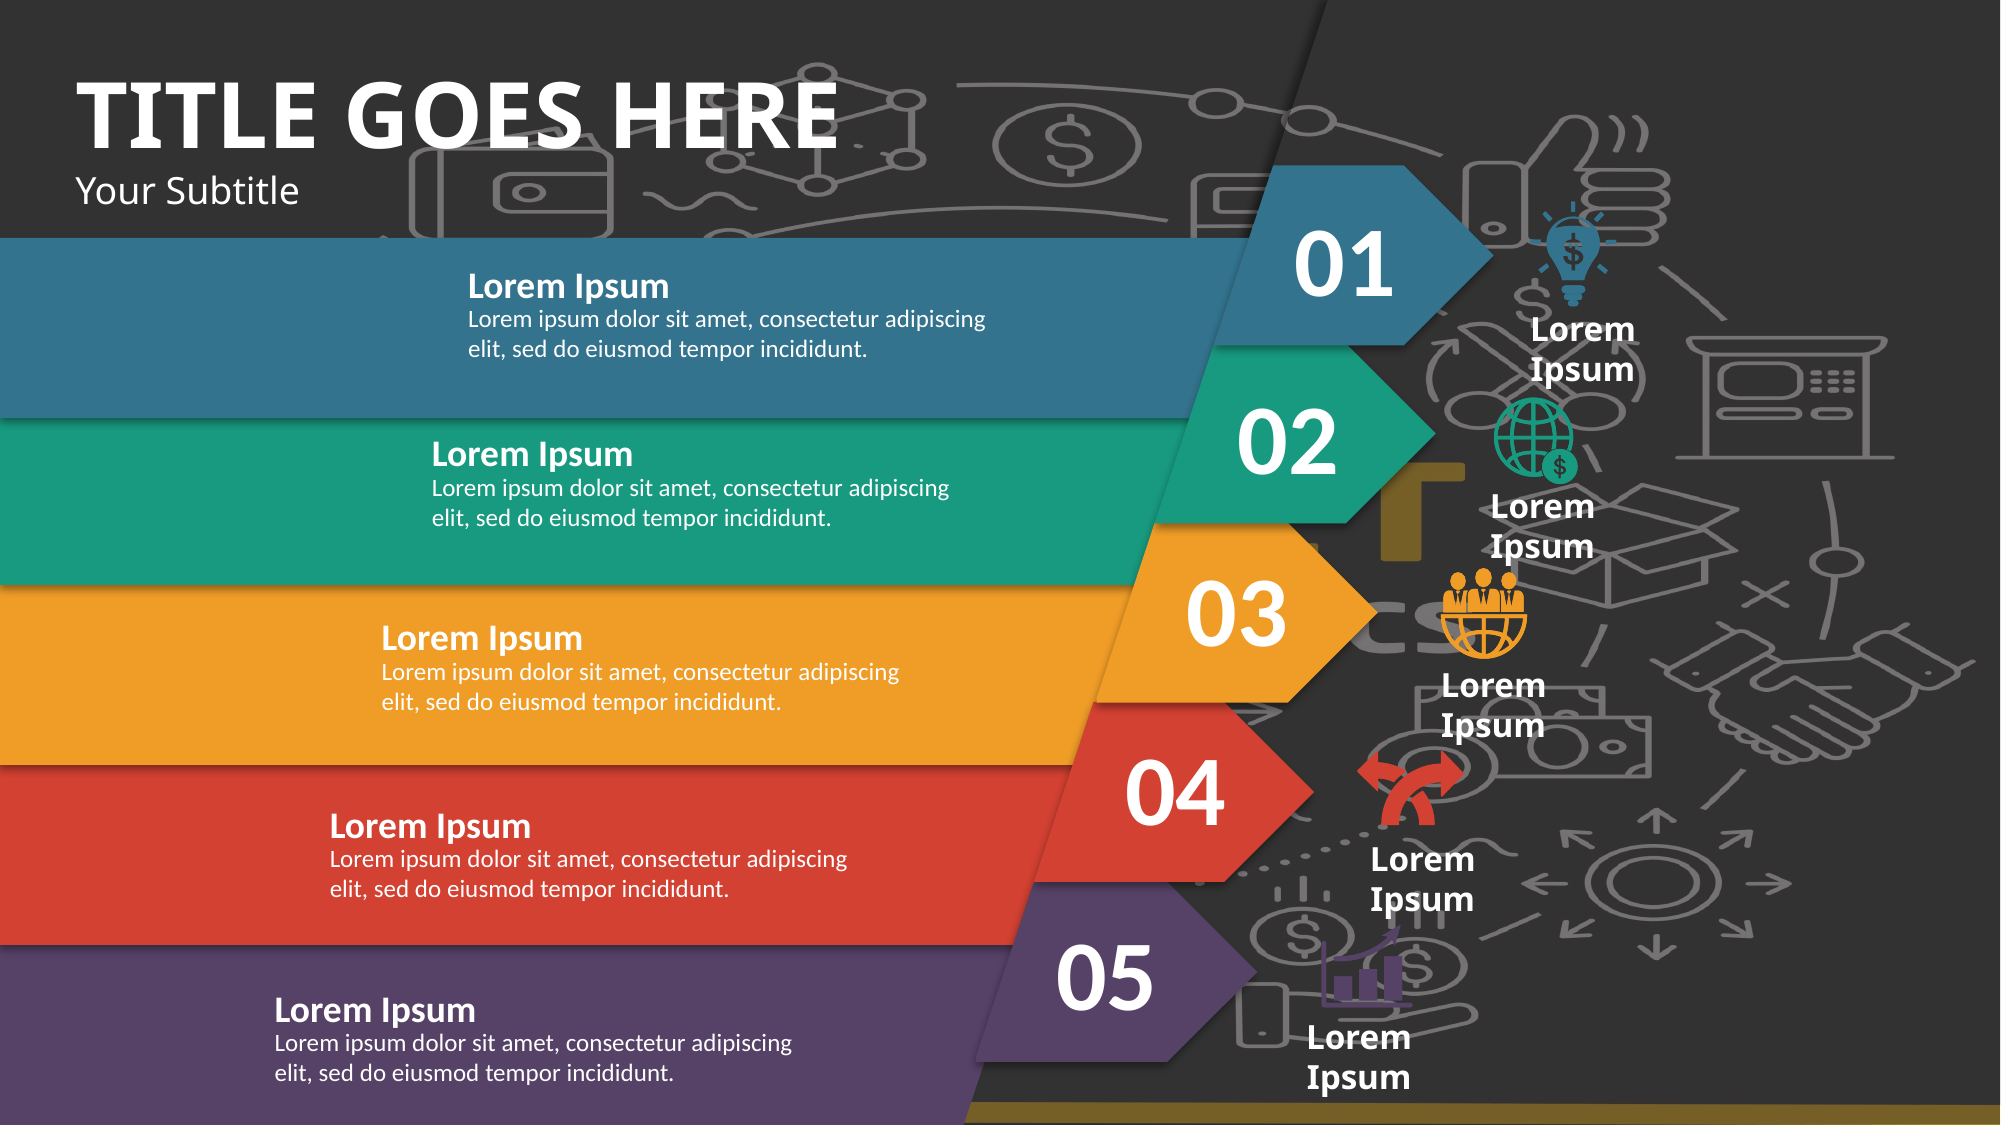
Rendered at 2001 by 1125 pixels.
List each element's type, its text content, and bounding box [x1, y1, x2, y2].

text_box [1095, 532, 1380, 704]
text_box TITLE GOES HERE Your Subtitle [60, 49, 1036, 220]
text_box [274, 984, 822, 1118]
text_box 01 [1294, 195, 1397, 316]
text_box [1212, 164, 1496, 347]
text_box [329, 800, 877, 934]
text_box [1530, 201, 1617, 307]
text_box [0, 597, 1123, 766]
text_box [1357, 750, 1407, 792]
text_box Lorem Ipsum [1386, 664, 1601, 744]
text_box [0, 776, 1062, 946]
text_box [965, 0, 2000, 1125]
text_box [468, 260, 1016, 394]
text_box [381, 613, 929, 747]
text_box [1321, 924, 1413, 1008]
text_box Lorem Ipsum [1435, 484, 1651, 565]
text_box 03 [1186, 546, 1289, 667]
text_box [431, 429, 979, 563]
text_box Lorem Ipsum [1315, 837, 1531, 918]
text_box [1032, 706, 1316, 883]
text_box Lorem Ipsum [1475, 308, 1691, 389]
text_box [0, 430, 1179, 586]
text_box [1493, 397, 1578, 484]
text_box [0, 236, 1244, 419]
text_box 05 [1055, 909, 1158, 1030]
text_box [1440, 568, 1528, 659]
text_box Lorem Ipsum [1252, 1016, 1467, 1097]
text_box [0, 957, 1002, 1125]
text_box 02 [1237, 374, 1340, 495]
text_box [975, 890, 1259, 1063]
text_box [1153, 354, 1438, 525]
text_box [1381, 750, 1464, 826]
text_box 04 [1124, 725, 1227, 846]
